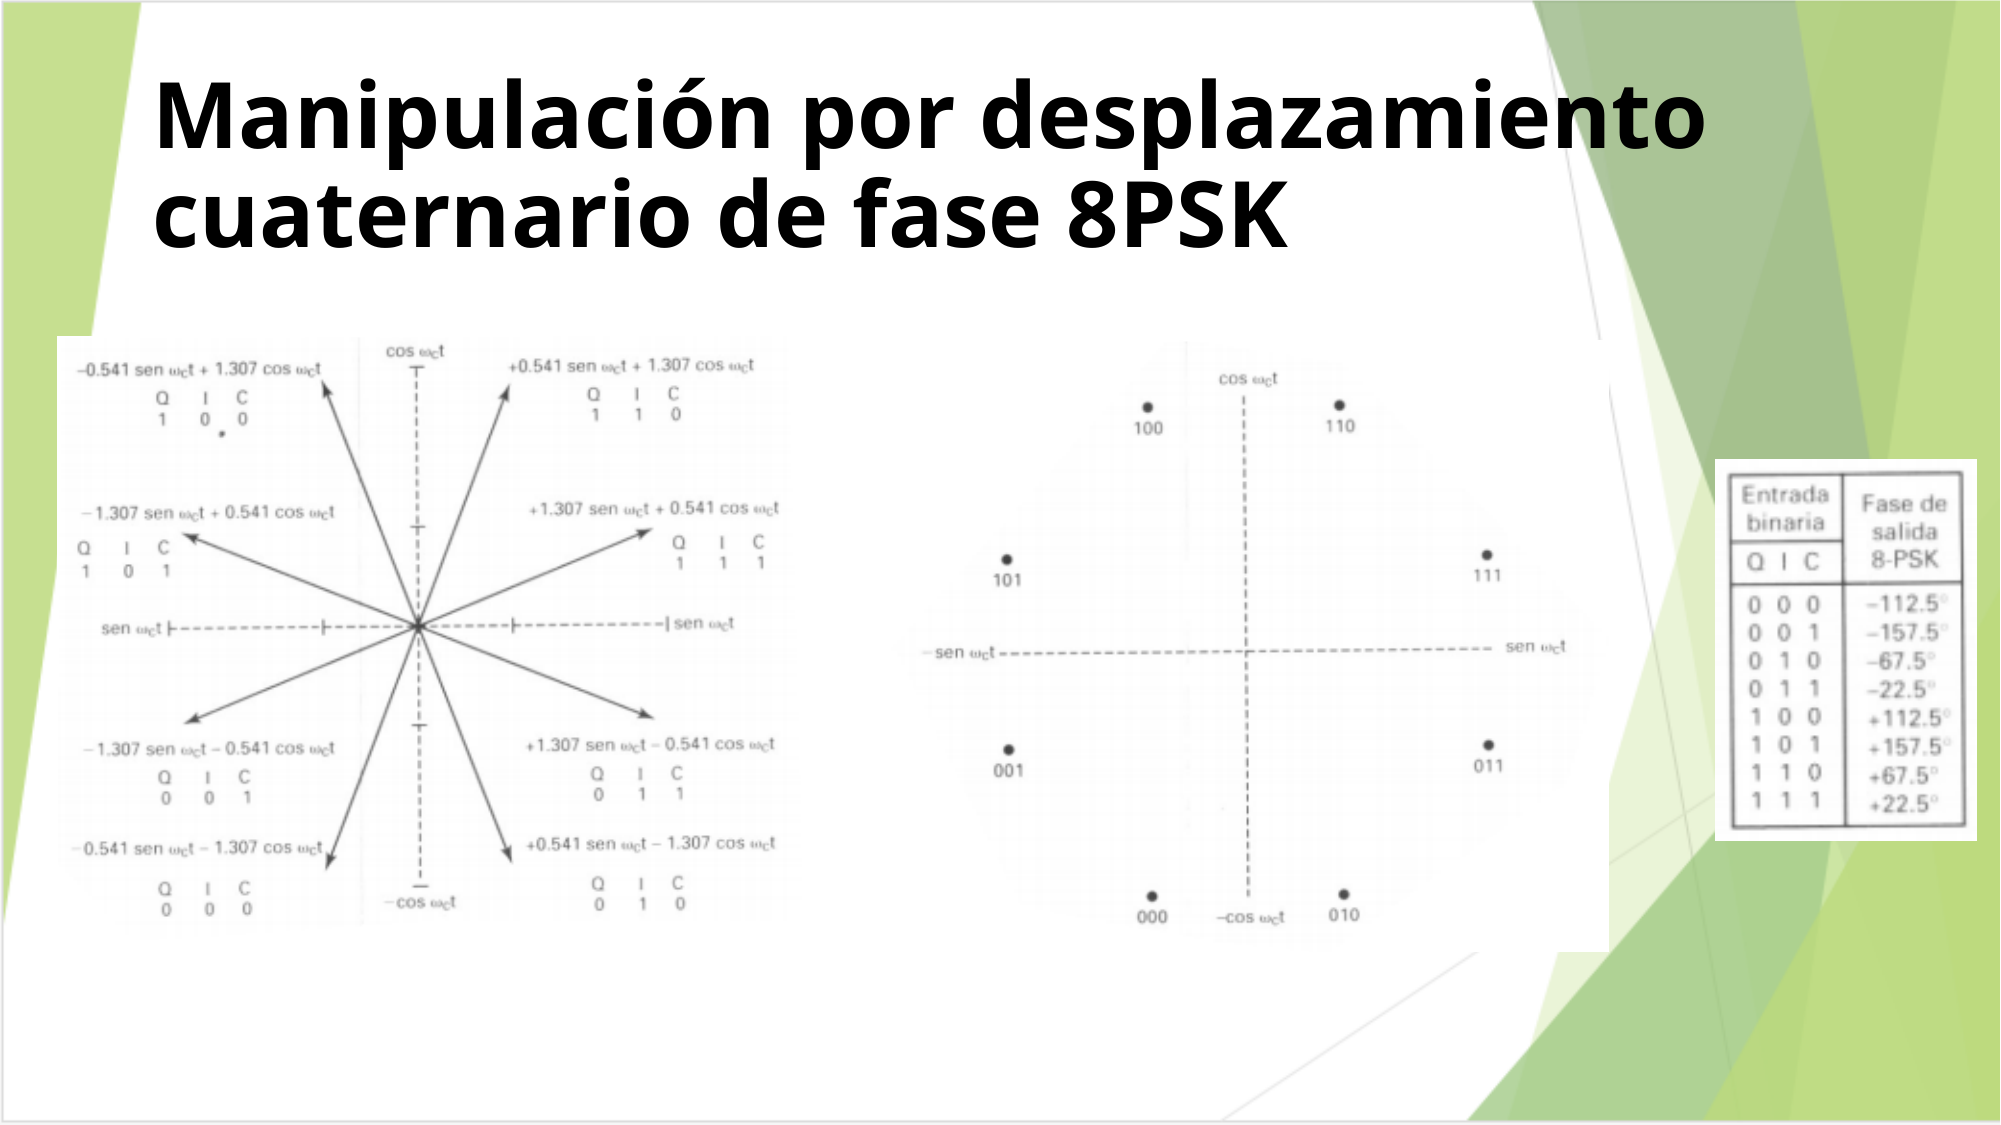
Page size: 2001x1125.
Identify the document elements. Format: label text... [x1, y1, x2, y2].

title Manipulación por desplazamiento cuaternario de fase 8PSK [137, 59, 1863, 278]
picture [57, 336, 802, 940]
picture [1714, 459, 1977, 841]
picture [891, 340, 1609, 952]
